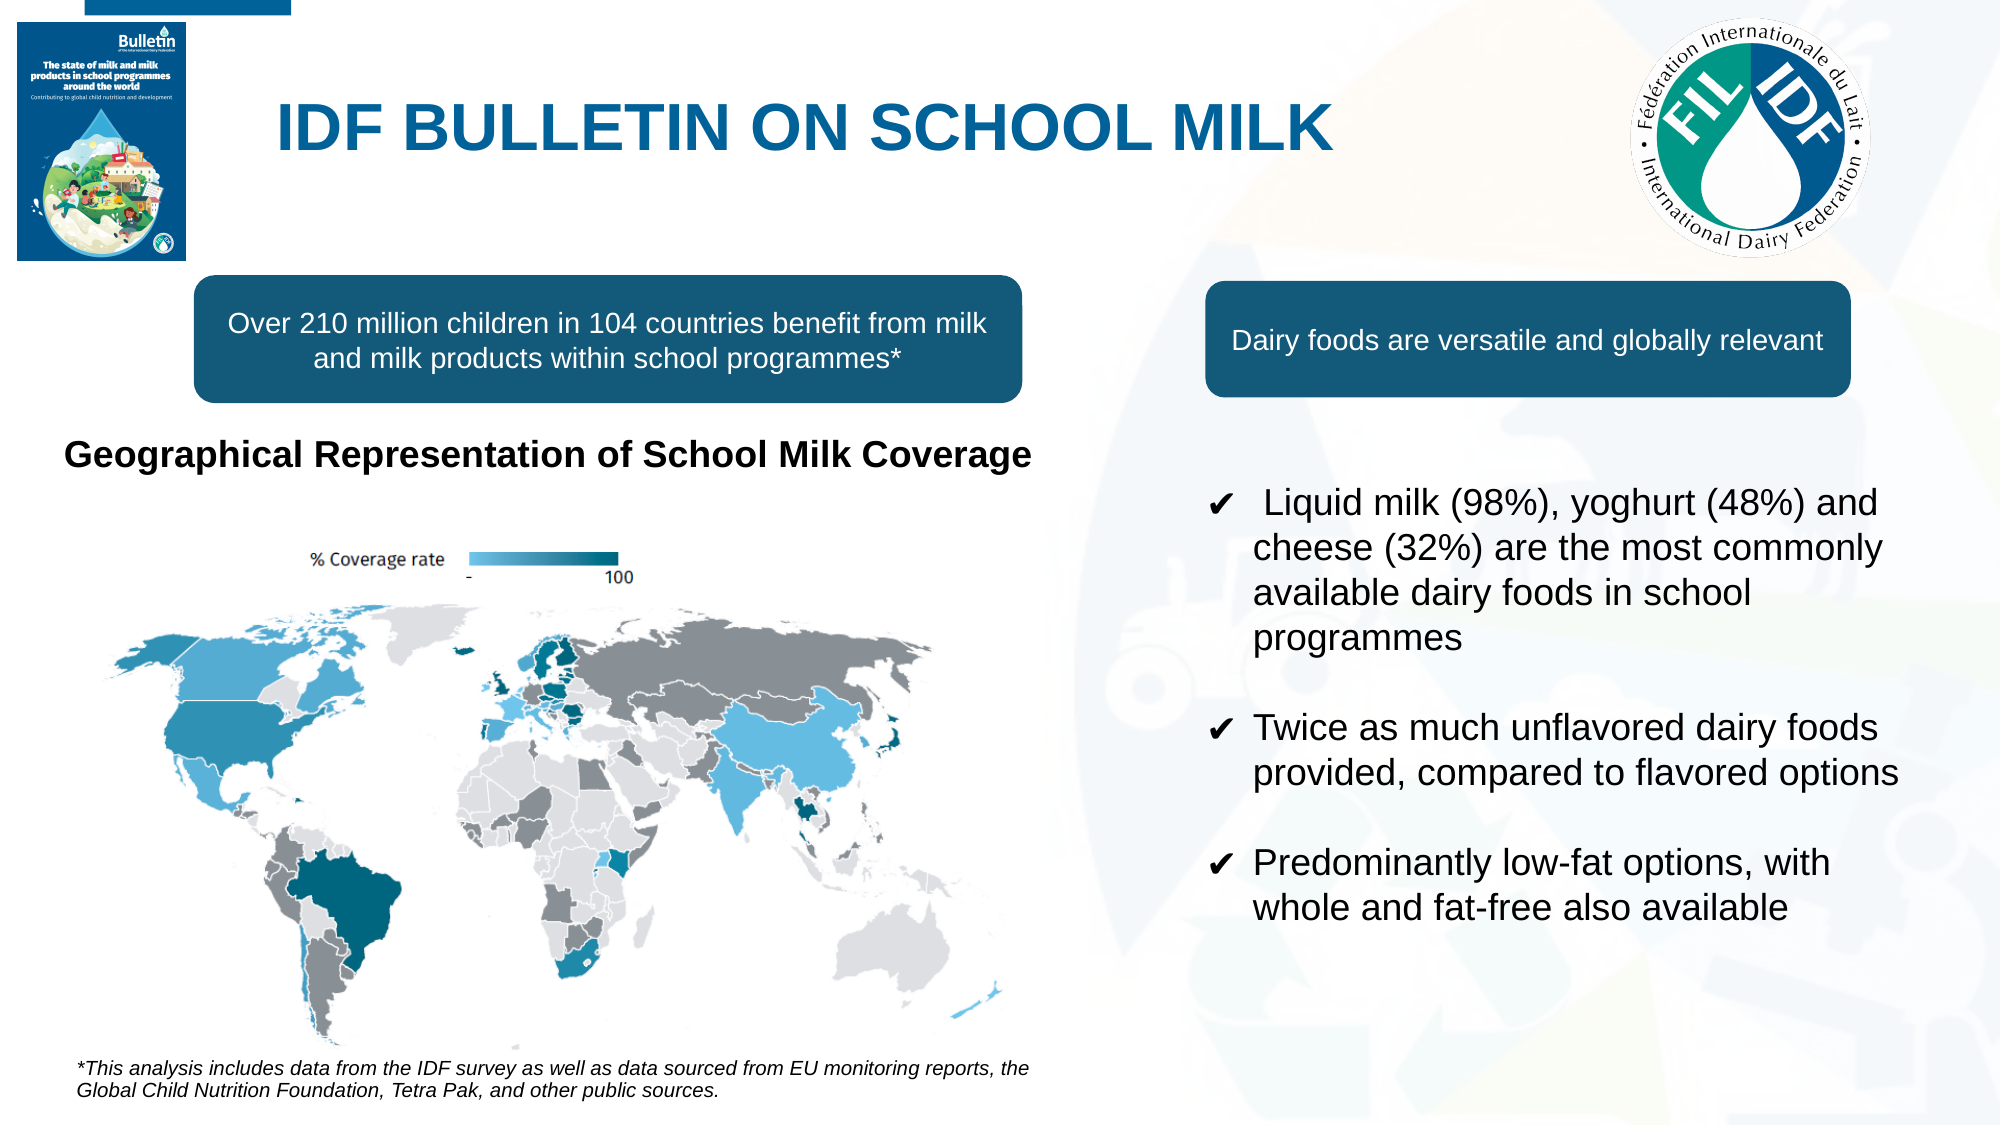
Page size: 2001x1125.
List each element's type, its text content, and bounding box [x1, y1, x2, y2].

text_box Liquid milk (98%), yoghurt (48%) and cheese (32%) are the most commonly available dairy foods in school programmes Twice as much unflavored dairy foods provided, compared to flavored options Predominantly low-fat options, with whole and fat-free also available [1191, 470, 1945, 981]
picture [1332, 0, 2001, 317]
text_box Geographical Representation of School Milk Coverage [48, 422, 1049, 483]
picture [82, 530, 1014, 1069]
text_box *This analysis includes data from the IDF survey as well as data sourced from EU monitoring reports, the Global Child Nutrition Foundation, Tetra Pak, and other public sources. [61, 1050, 1049, 1111]
picture [16, 22, 186, 261]
text_box Over 210 million children in 104 countries benefit from milk and milk products within school programmes* [193, 275, 1023, 404]
text_box Dairy foods are versatile and globally relevant [1205, 280, 1851, 398]
title IDF BULLETIN ON SCHOOL MILK [276, 13, 2000, 165]
